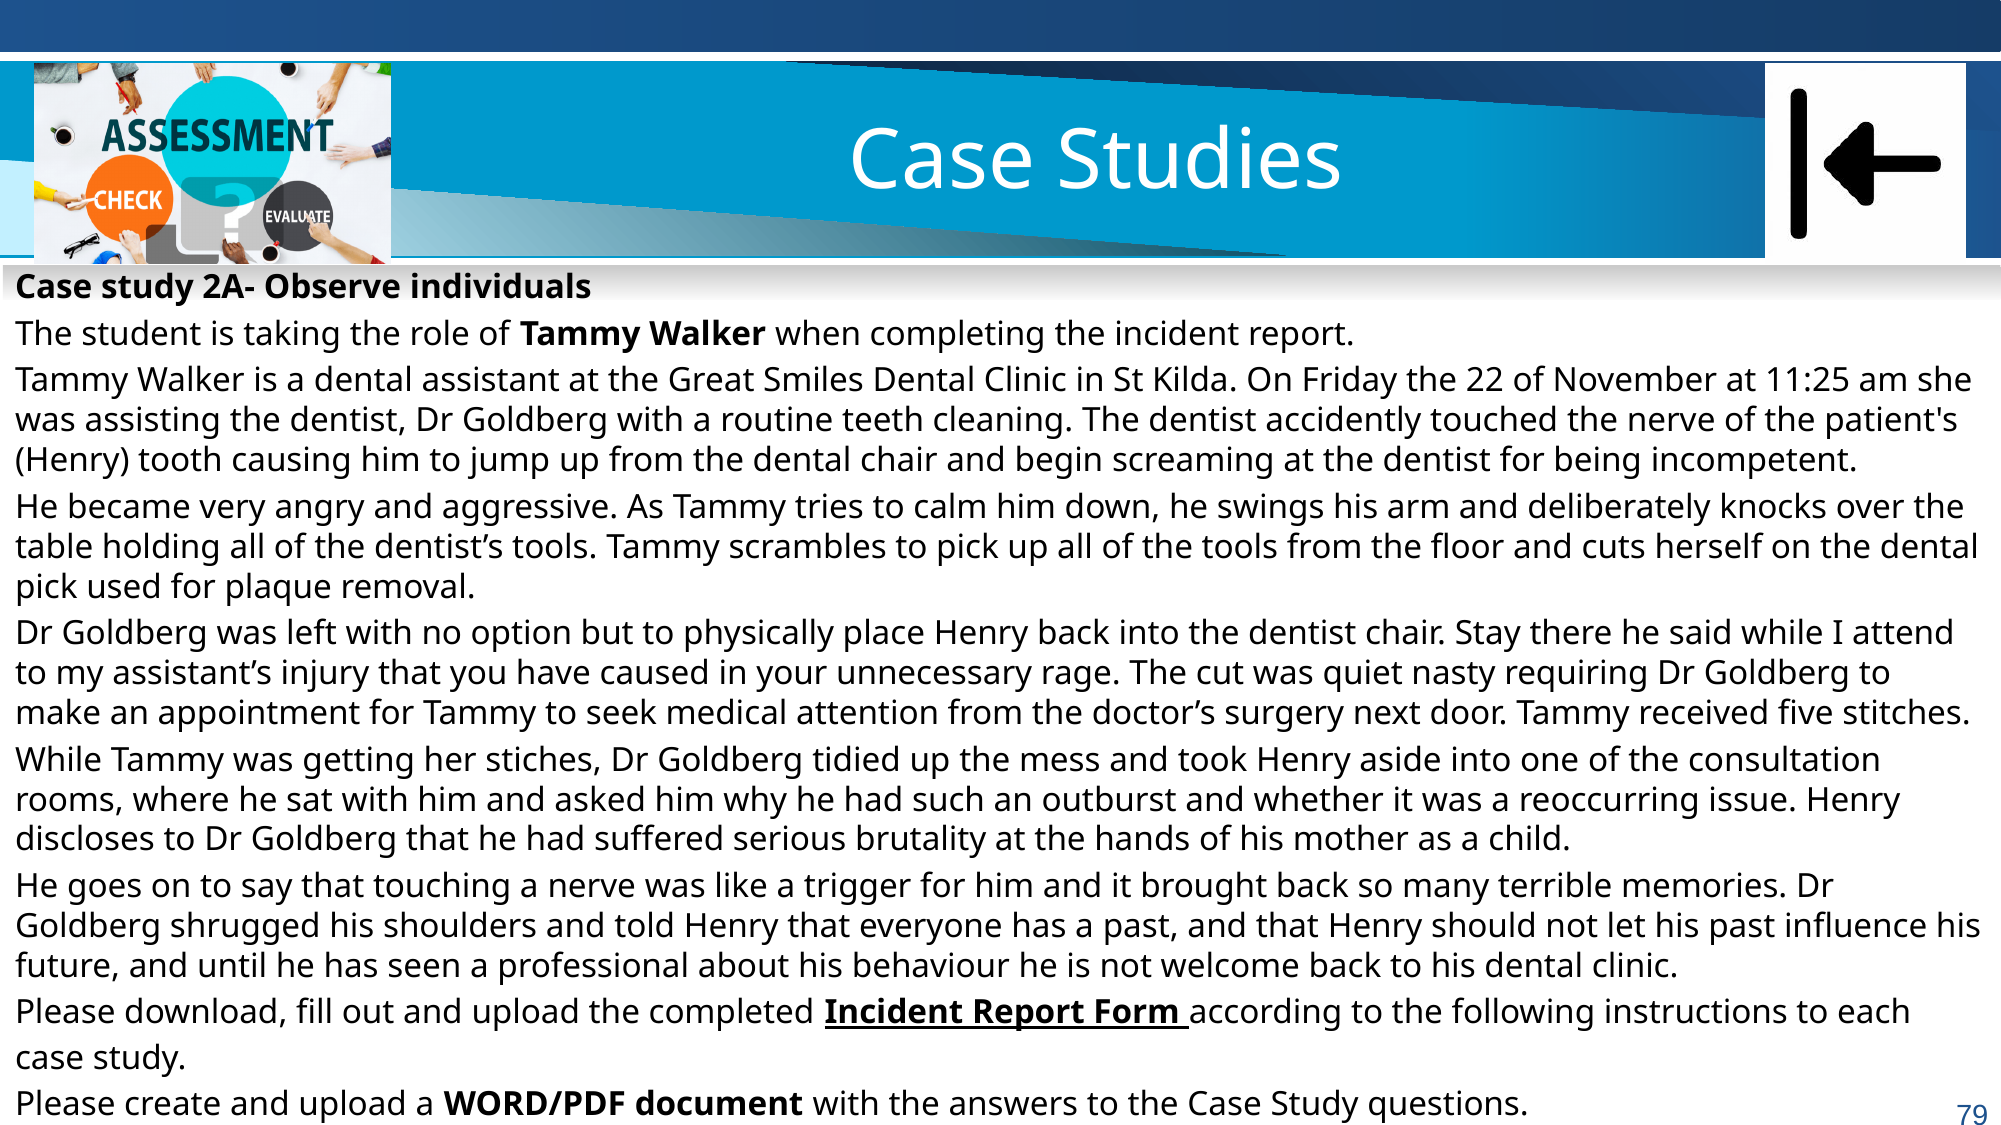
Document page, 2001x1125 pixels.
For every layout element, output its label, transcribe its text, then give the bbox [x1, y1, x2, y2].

slide_number 79 [1536, 1089, 2000, 1125]
picture [1765, 63, 1966, 264]
list Case study 2A- Observe individuals The student is taking the role of Tammy Walker when completing the incident report. Tammy Walker is a dental assistant at the Great Smiles Dental Clinic in St Kilda. On Friday the 22 of November at 11:25 am she was assisting the dentist, Dr Goldberg with a routine teeth cleaning. The dentist accidently touched the nerve of the patient's (Henry) tooth causing him to jump up from the dental chair and begin screaming at the dentist for being incompetent. He became very angry and aggressive. As Tammy tries to calm him down, he swings his arm and deliberately knocks over the table holding all of the dentist’s tools. Tammy scrambles to pick up all of the tools from the floor and cuts herself on the dental pick used for plaque removal. Dr Goldberg was left with no option but to physically place Henry back into the dentist chair. Stay there he said while I attend to my assistant’s injury that you have caused in your unnecessary rage. The cut was quiet nasty requiring Dr Goldberg to make an appointment for Tammy to seek medical attention from the doctor’s surgery next door. Tammy received five stitches. While Tammy was getting her stiches, Dr Goldberg tidied up the mess and took Henry aside into one of the consultation rooms, where he sat with him and asked him why he had such an outburst and whether it was a reoccurring issue. Henry discloses to Dr Goldberg that he had suffered serious brutality at the hands of his mother as a child. He goes on to say that touching a nerve was like a trigger for him and it brought back so many terrible memories. Dr Goldberg shrugged his shoulders and told Henry that everyone has a past, and that Henry should not let his past influence his future, and until he has seen a professional about his behaviour he is not welcome back to his dental clinic. Please download, fill out and upload the completed Incident Report Form according to the following instructions to each case study. Please create and upload a WORD/PDF document with the answers to the Case Study questions. [0, 257, 2000, 1125]
picture [34, 64, 391, 264]
title Case Studies [395, 84, 1760, 227]
